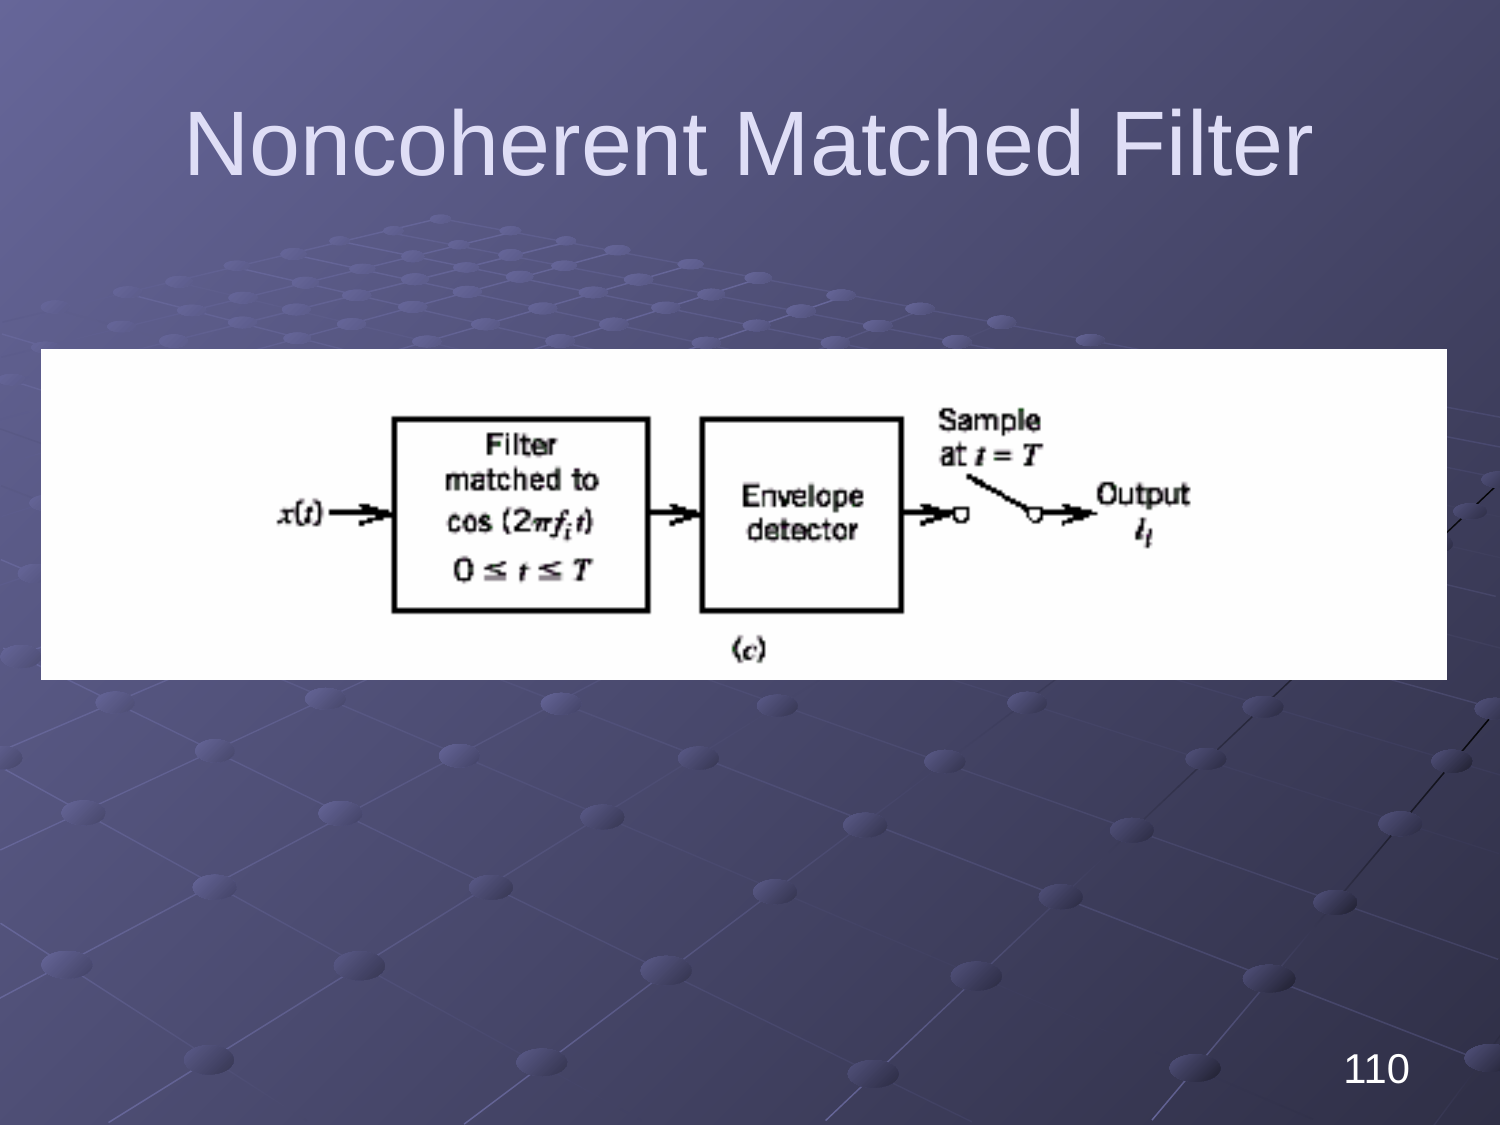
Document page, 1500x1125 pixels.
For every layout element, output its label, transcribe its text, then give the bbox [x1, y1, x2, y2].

title Noncoherent Matched Filter [75, 45, 1425, 233]
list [40, 349, 1448, 680]
slide_number 110 [1074, 1024, 1425, 1100]
